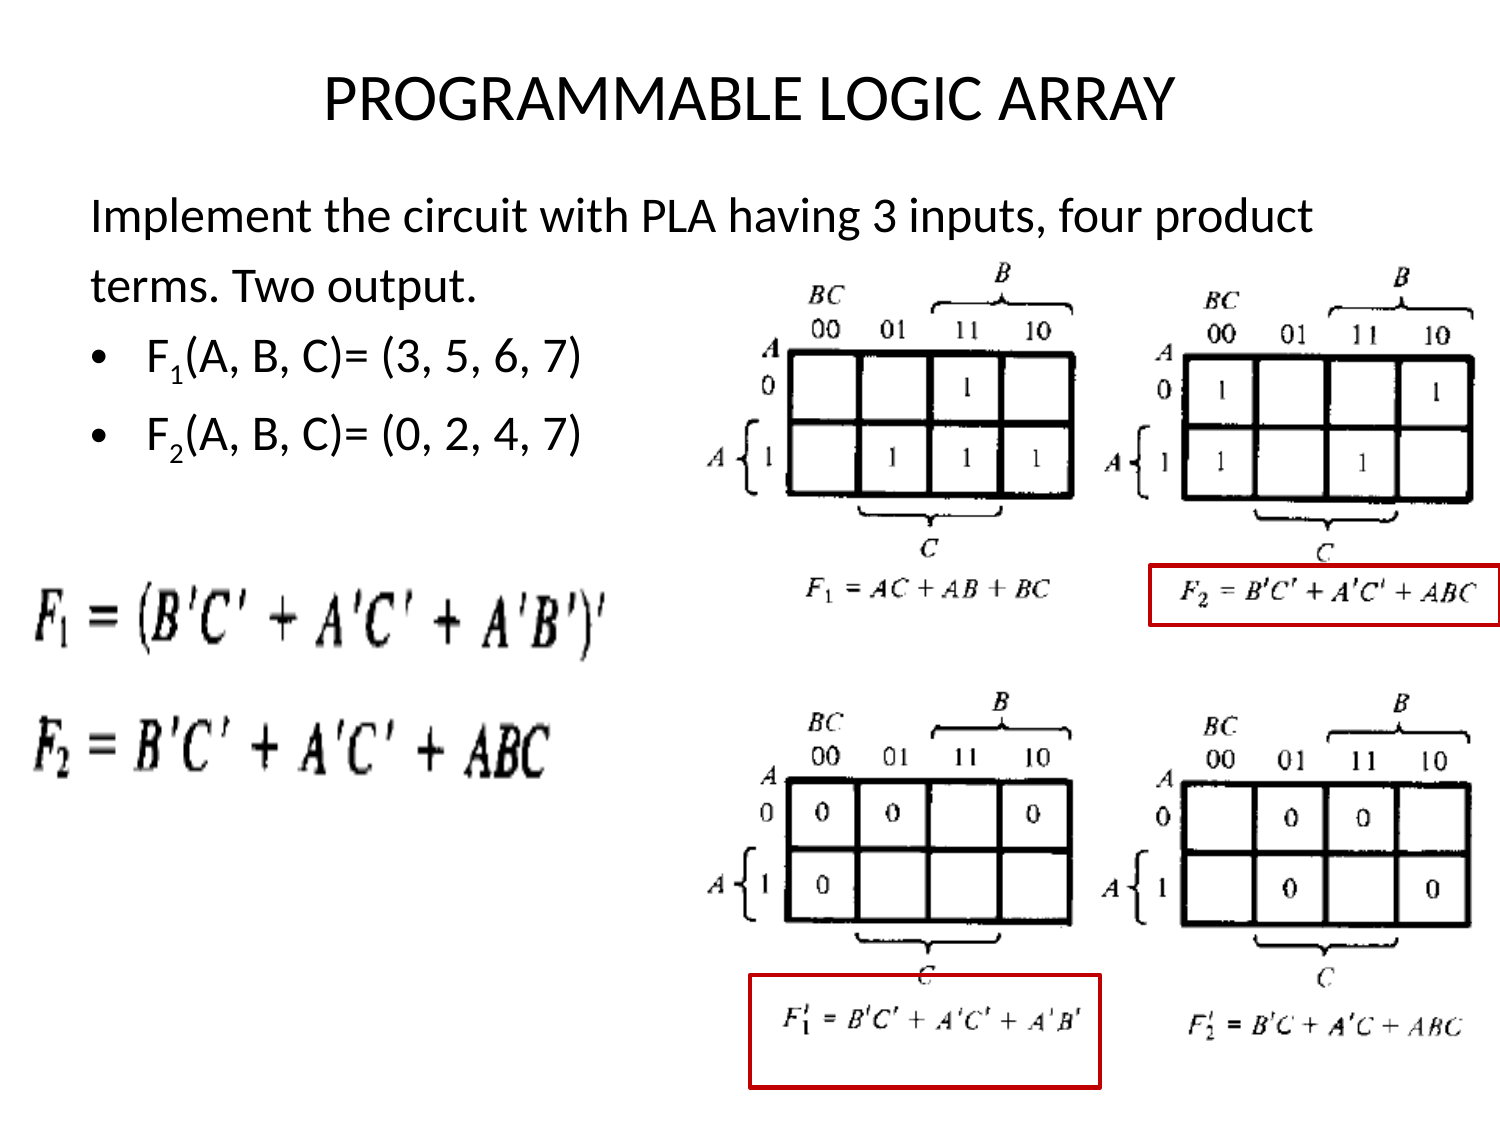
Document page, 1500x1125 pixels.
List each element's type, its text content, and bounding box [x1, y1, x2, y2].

title PROGRAMMABLE LOGIC ARRAY [75, 0, 1425, 174]
picture [0, 524, 626, 801]
list Implement the circuit with PLA having 3 inputs, four product terms. Two output. F1(A, B, C)= (3, 5, 6, 7) F2(A, B, C)= (0, 2, 4, 7) [75, 174, 1425, 1075]
text_box [748, 1059, 1102, 1090]
picture [687, 249, 1500, 1051]
